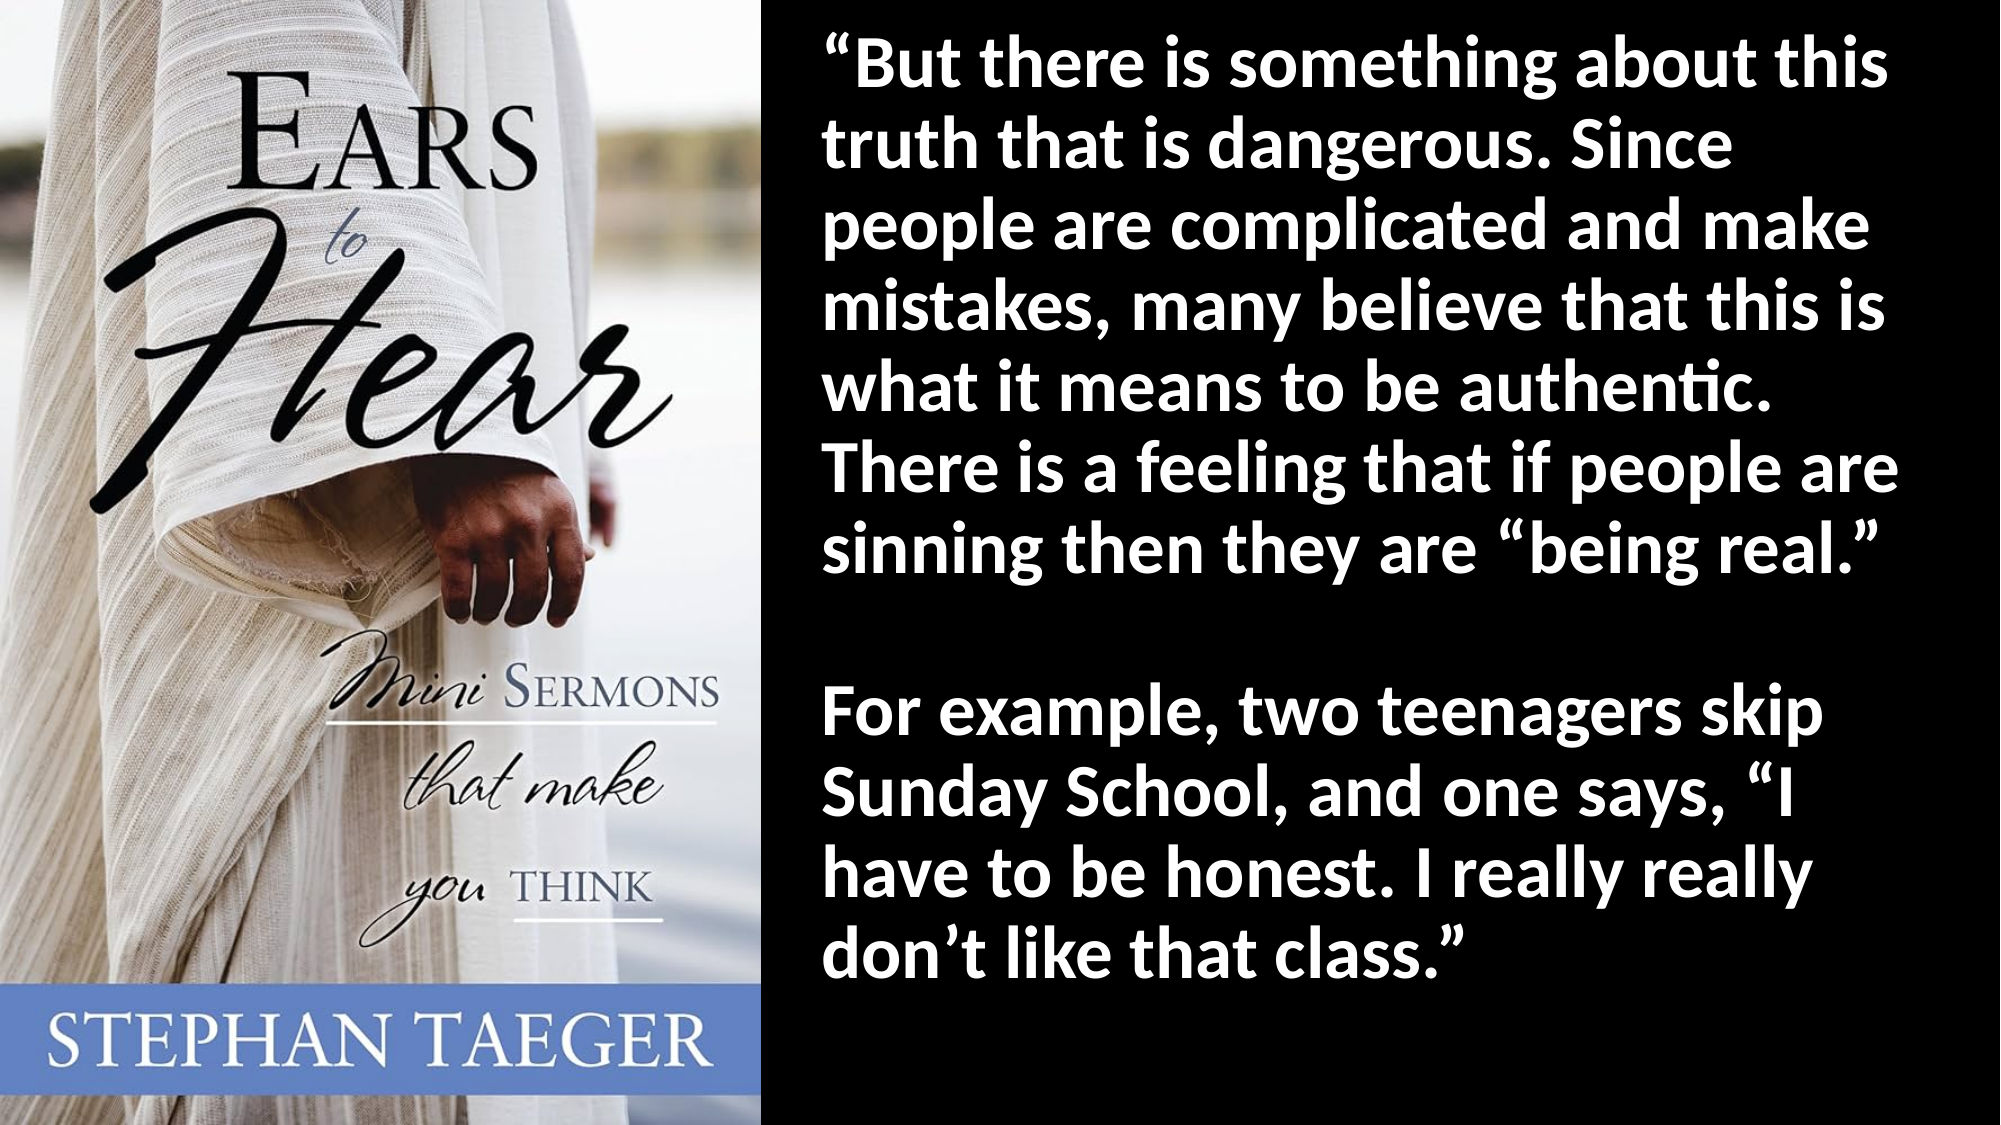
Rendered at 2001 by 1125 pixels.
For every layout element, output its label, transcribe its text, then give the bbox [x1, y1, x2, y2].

picture [0, 0, 761, 1125]
text_box “But there is something about this truth that is dangerous. Since people are complicated and make mistakes, many believe that this is what it means to be authentic. There is a feeling that if people are sinning then they are “being real.” For example, two teenagers skip Sunday School, and one says, “I have to be honest. I really really don’t like that class.” [806, 15, 1972, 1083]
